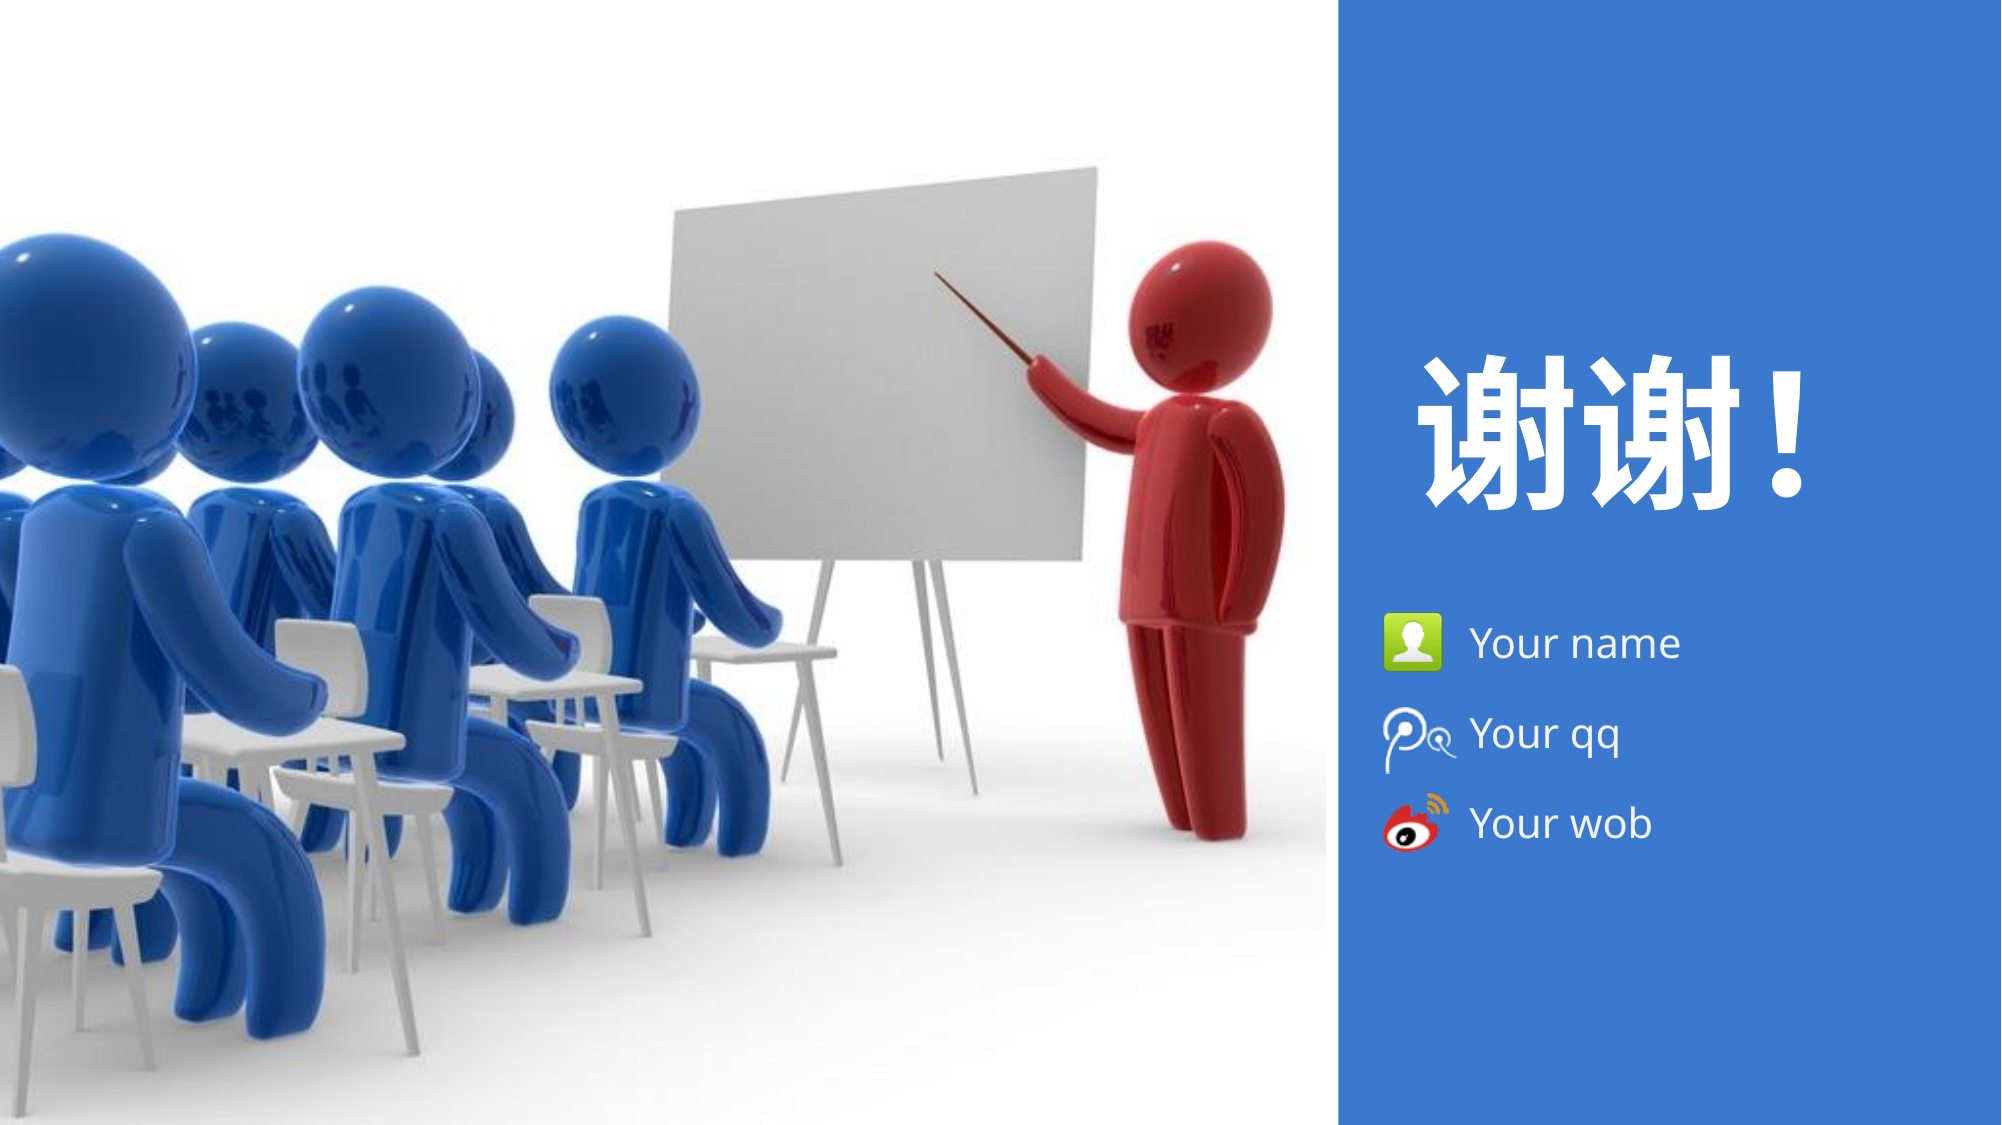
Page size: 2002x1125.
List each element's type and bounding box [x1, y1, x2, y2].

picture [1383, 612, 1443, 672]
picture [1383, 707, 1458, 774]
picture [0, 0, 1338, 1125]
picture [1383, 793, 1449, 852]
